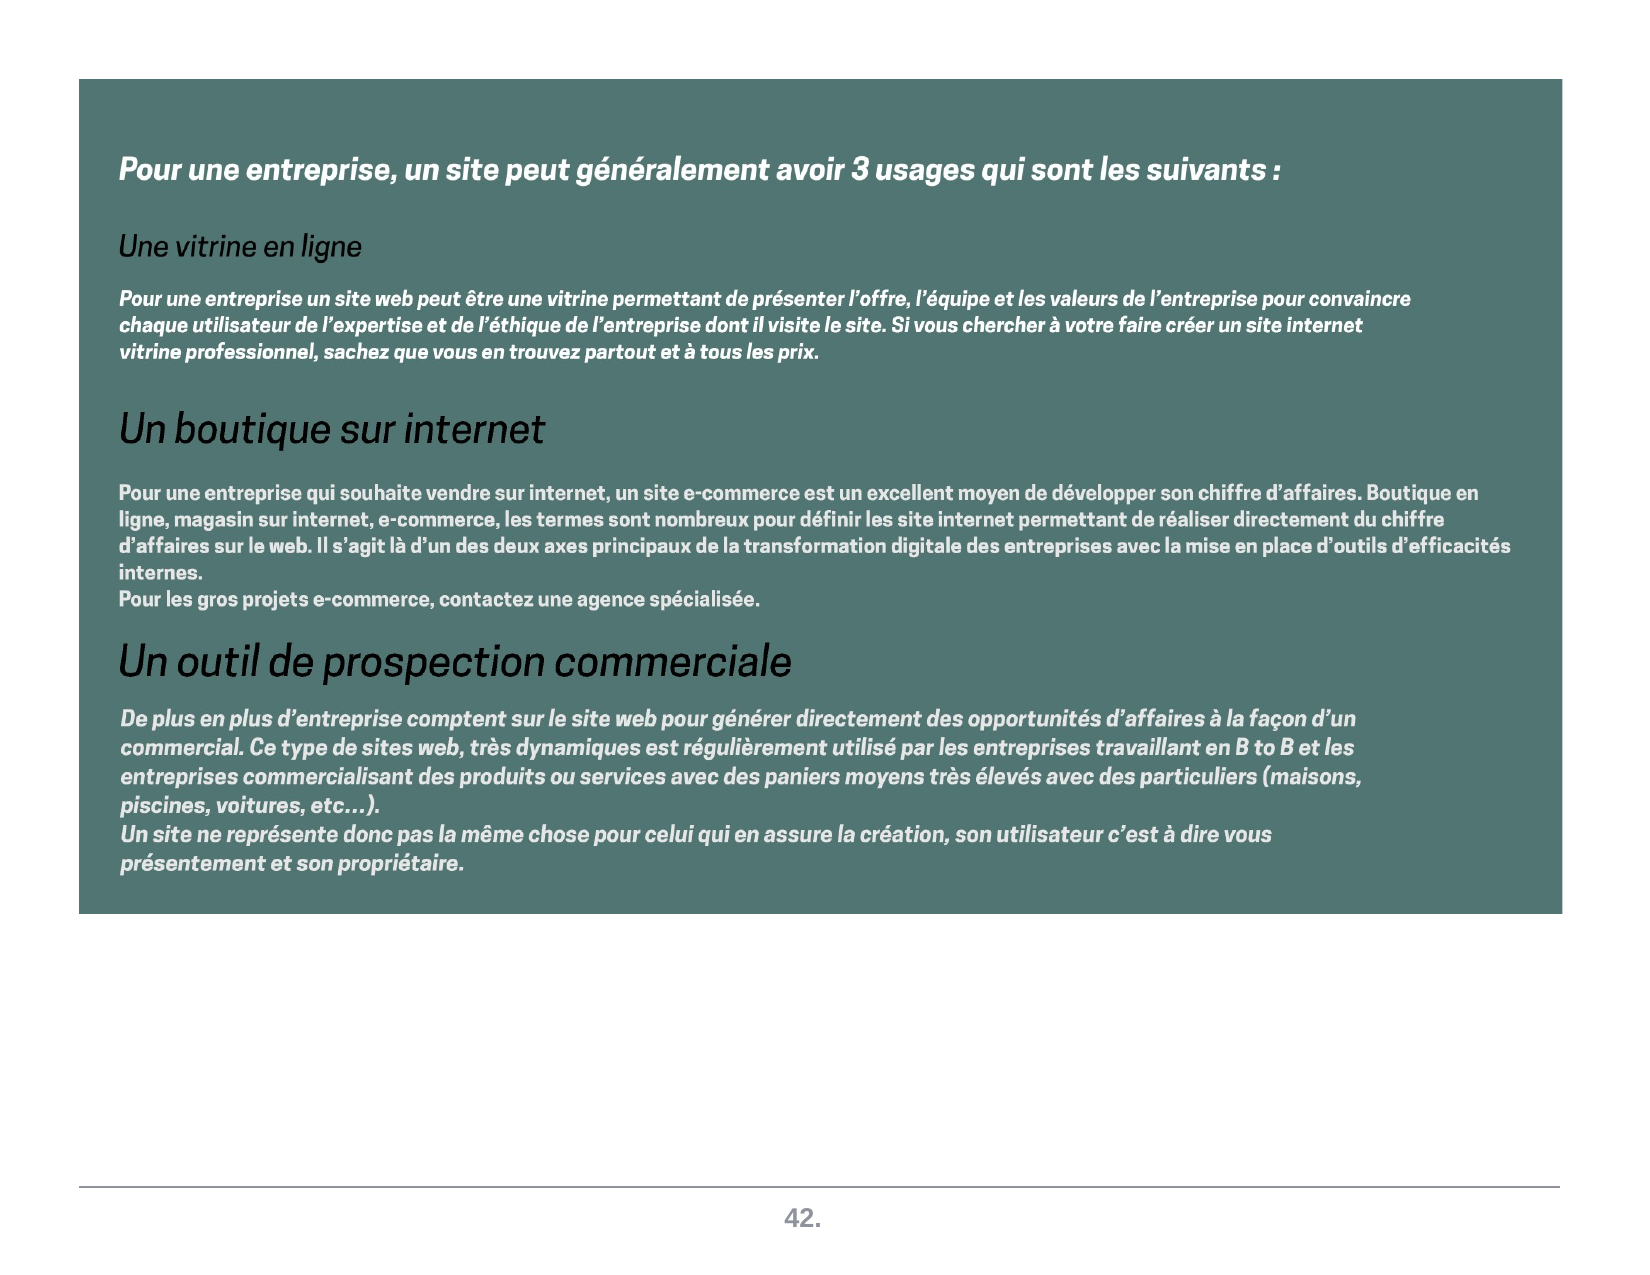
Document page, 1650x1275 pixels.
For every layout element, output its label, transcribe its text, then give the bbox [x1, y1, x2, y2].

text_box [79, 79, 1563, 914]
slide_number 10. [780, 1201, 824, 1275]
